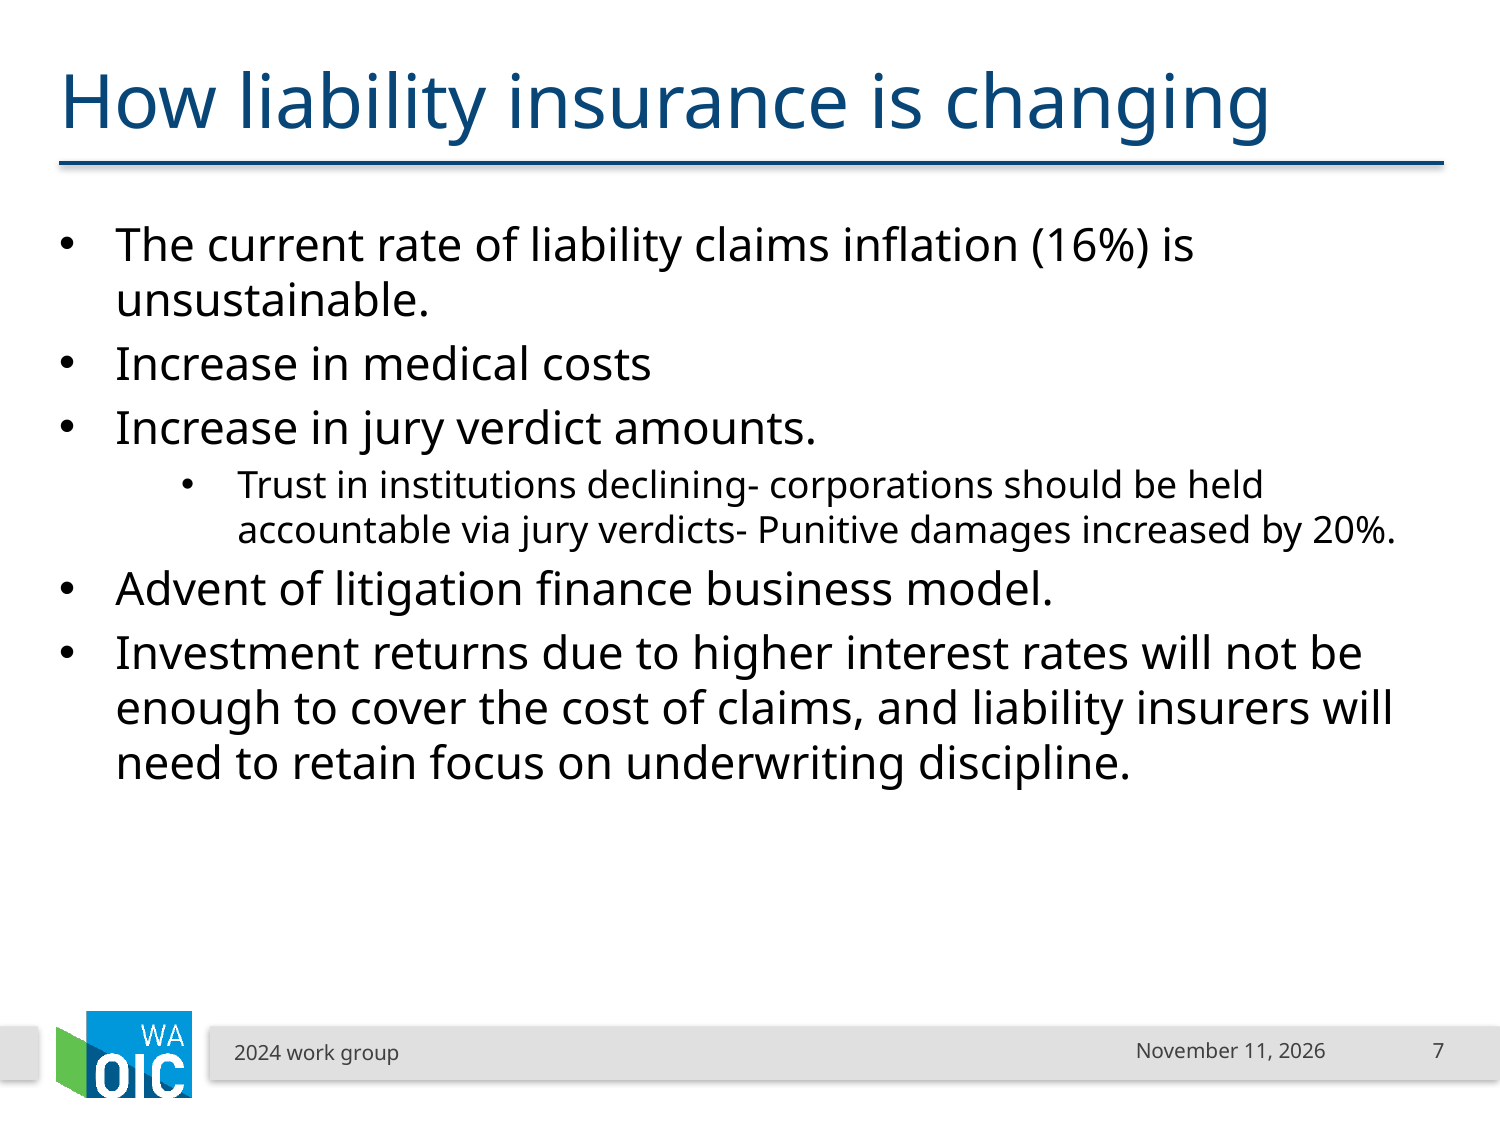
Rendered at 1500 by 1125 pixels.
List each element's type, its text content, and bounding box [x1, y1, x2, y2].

picture [56, 1011, 188, 1098]
list The current rate of liability claims inflation (16%) is unsustainable. Increase in medical costs Increase in jury verdict amounts. Trust in institutions declining- corporations should be held accountable via jury verdicts- Punitive damages increased by 20%. Advent of litigation finance business model. Investment returns due to higher interest rates will not be enough to cover the cost of claims, and liability insurers will need to retain focus on underwriting discipline. [59, 215, 1445, 958]
slide_number 7 [1339, 1035, 1445, 1069]
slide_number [975, 1035, 1326, 1069]
footer 2024 work group [234, 1035, 785, 1069]
title How liability insurance is changing [59, 53, 1445, 164]
